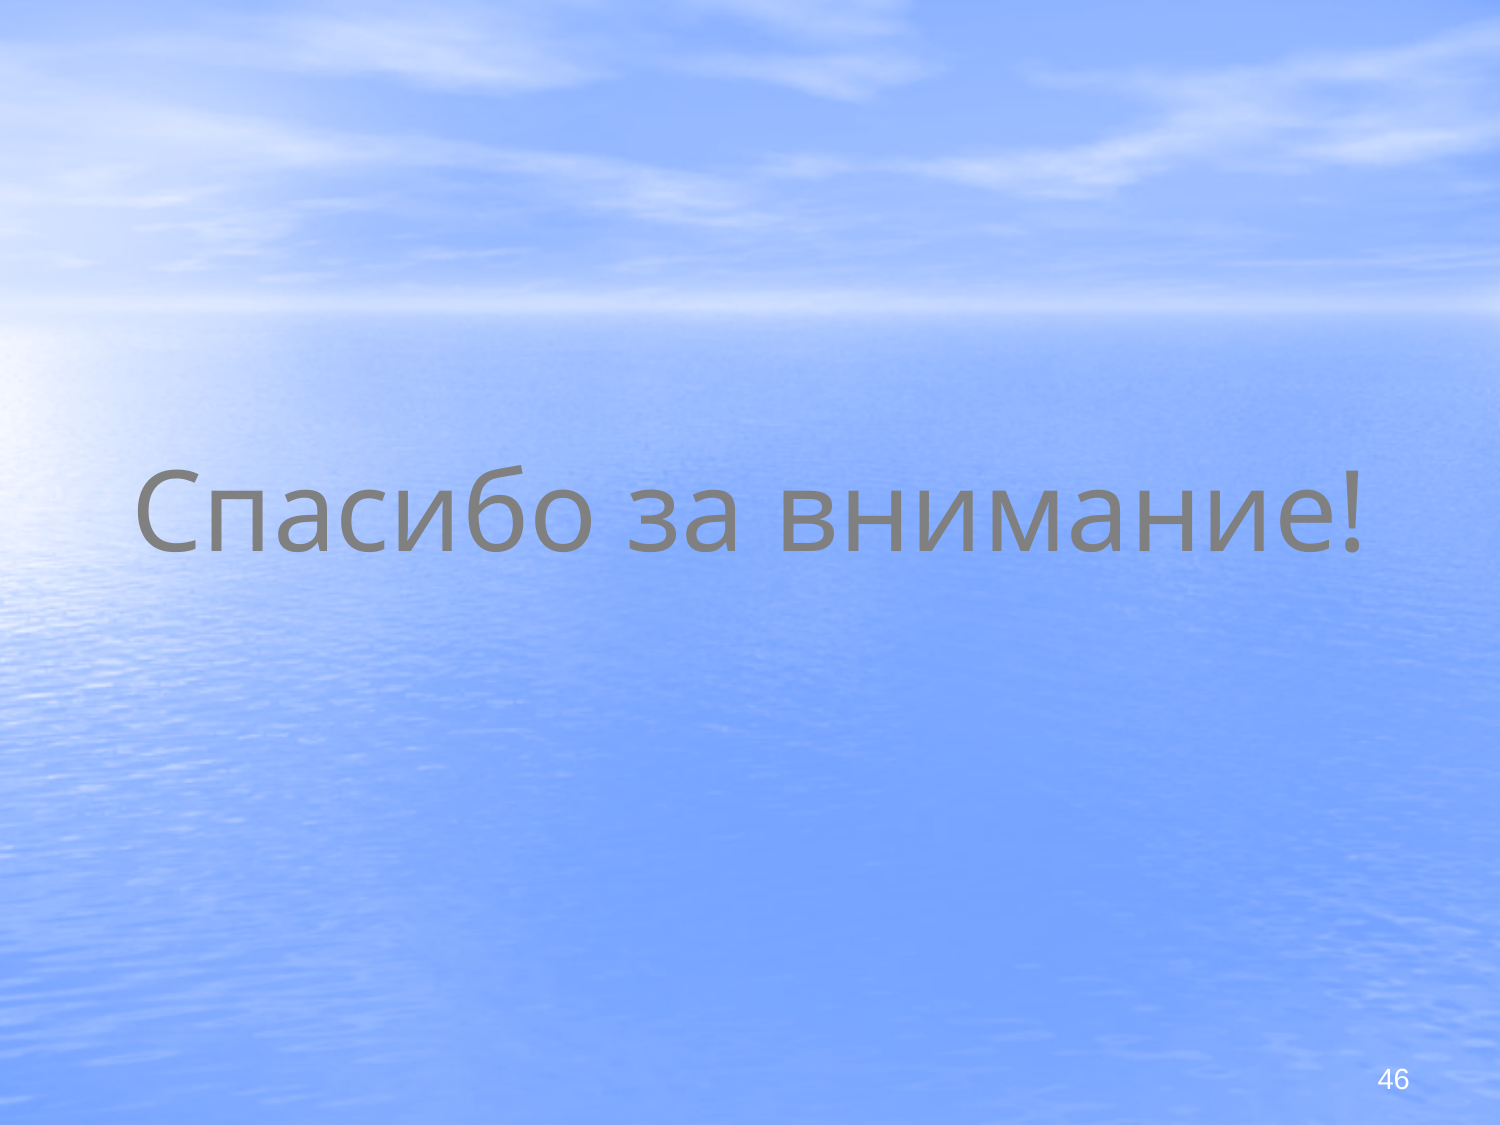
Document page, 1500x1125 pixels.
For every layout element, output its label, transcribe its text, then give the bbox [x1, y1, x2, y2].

slide_number 46 [1074, 1024, 1426, 1103]
title Спасибо за внимание! [52, 455, 1448, 558]
